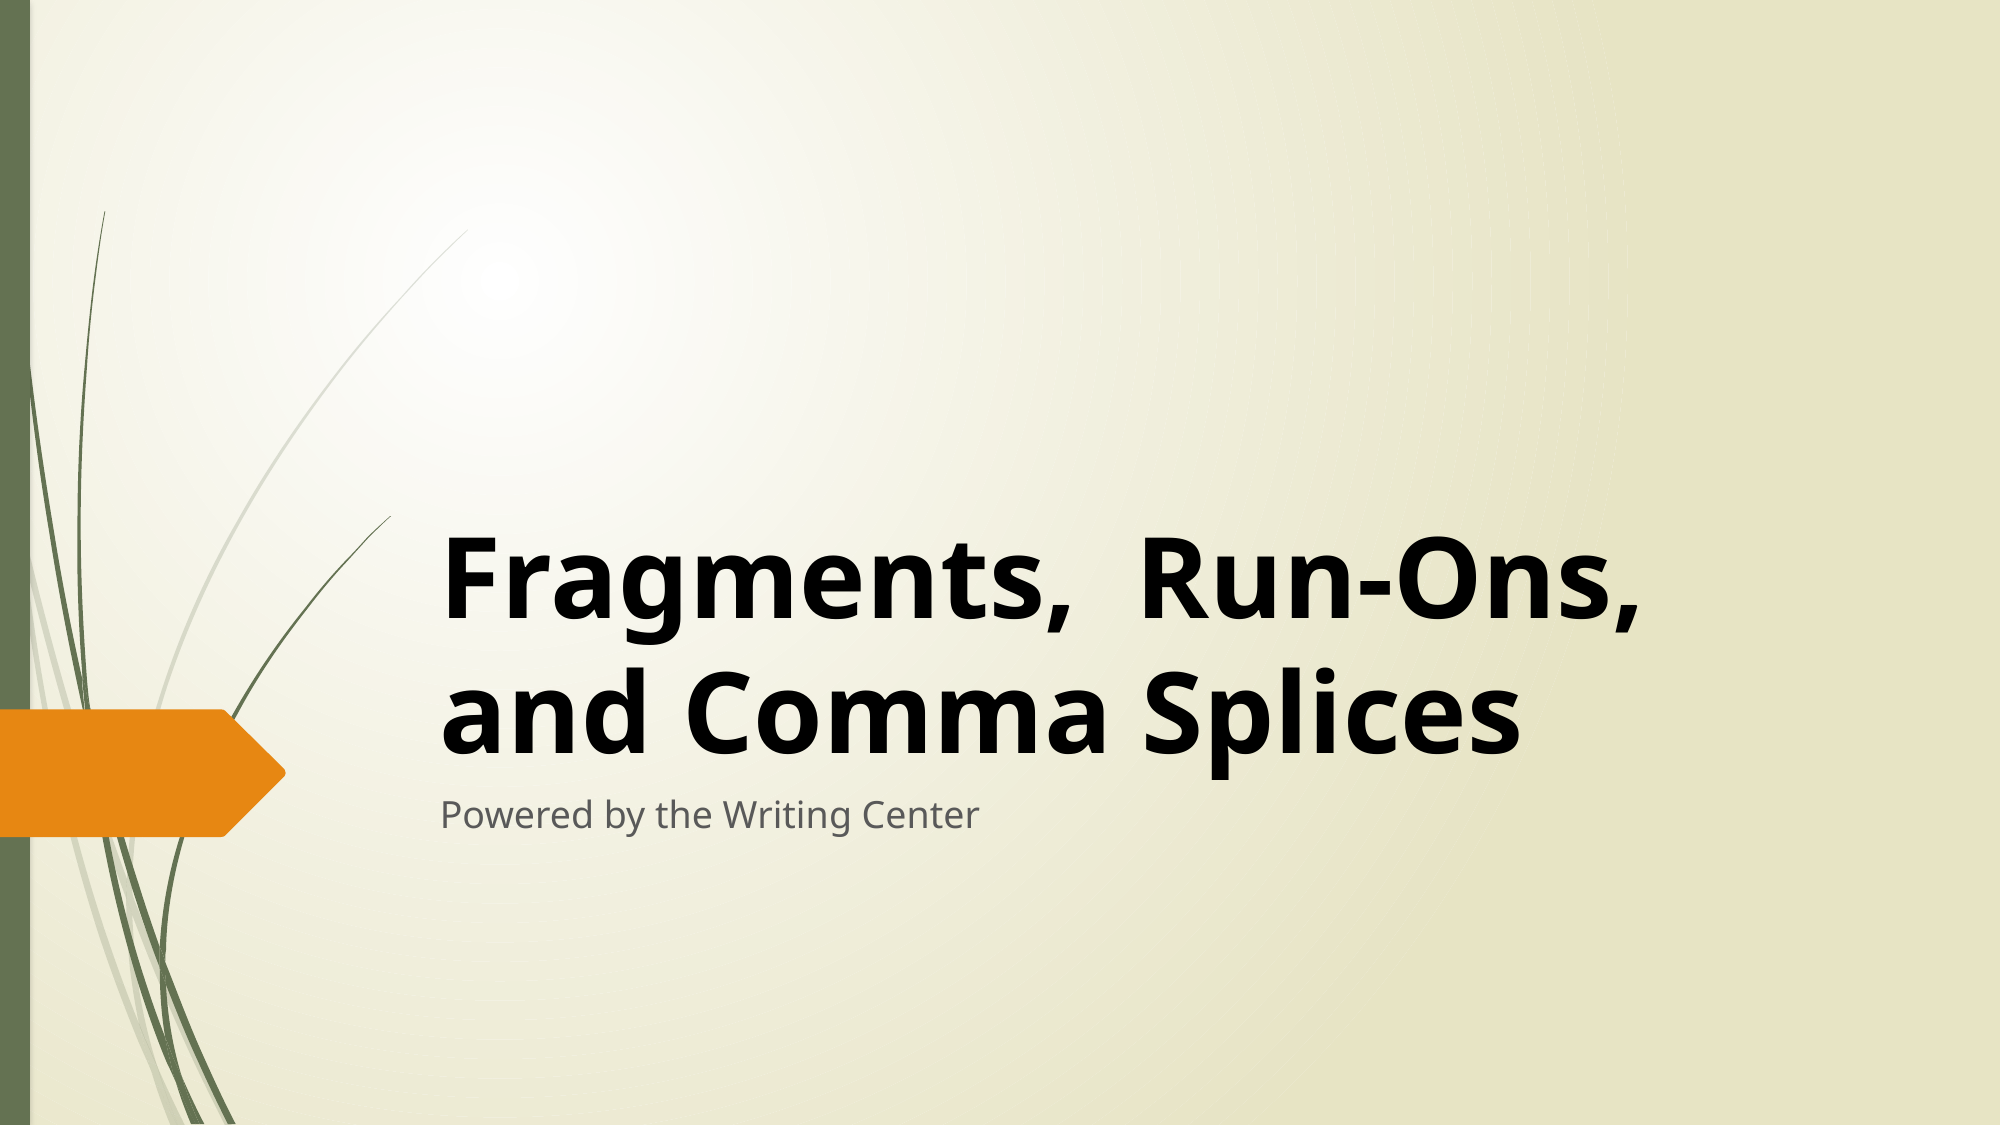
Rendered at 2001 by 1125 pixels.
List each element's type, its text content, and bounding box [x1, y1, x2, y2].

title Fragments, Run-Ons, and Comma Splices [424, 412, 1888, 783]
subtitle Powered by the Writing Center [424, 783, 1888, 969]
